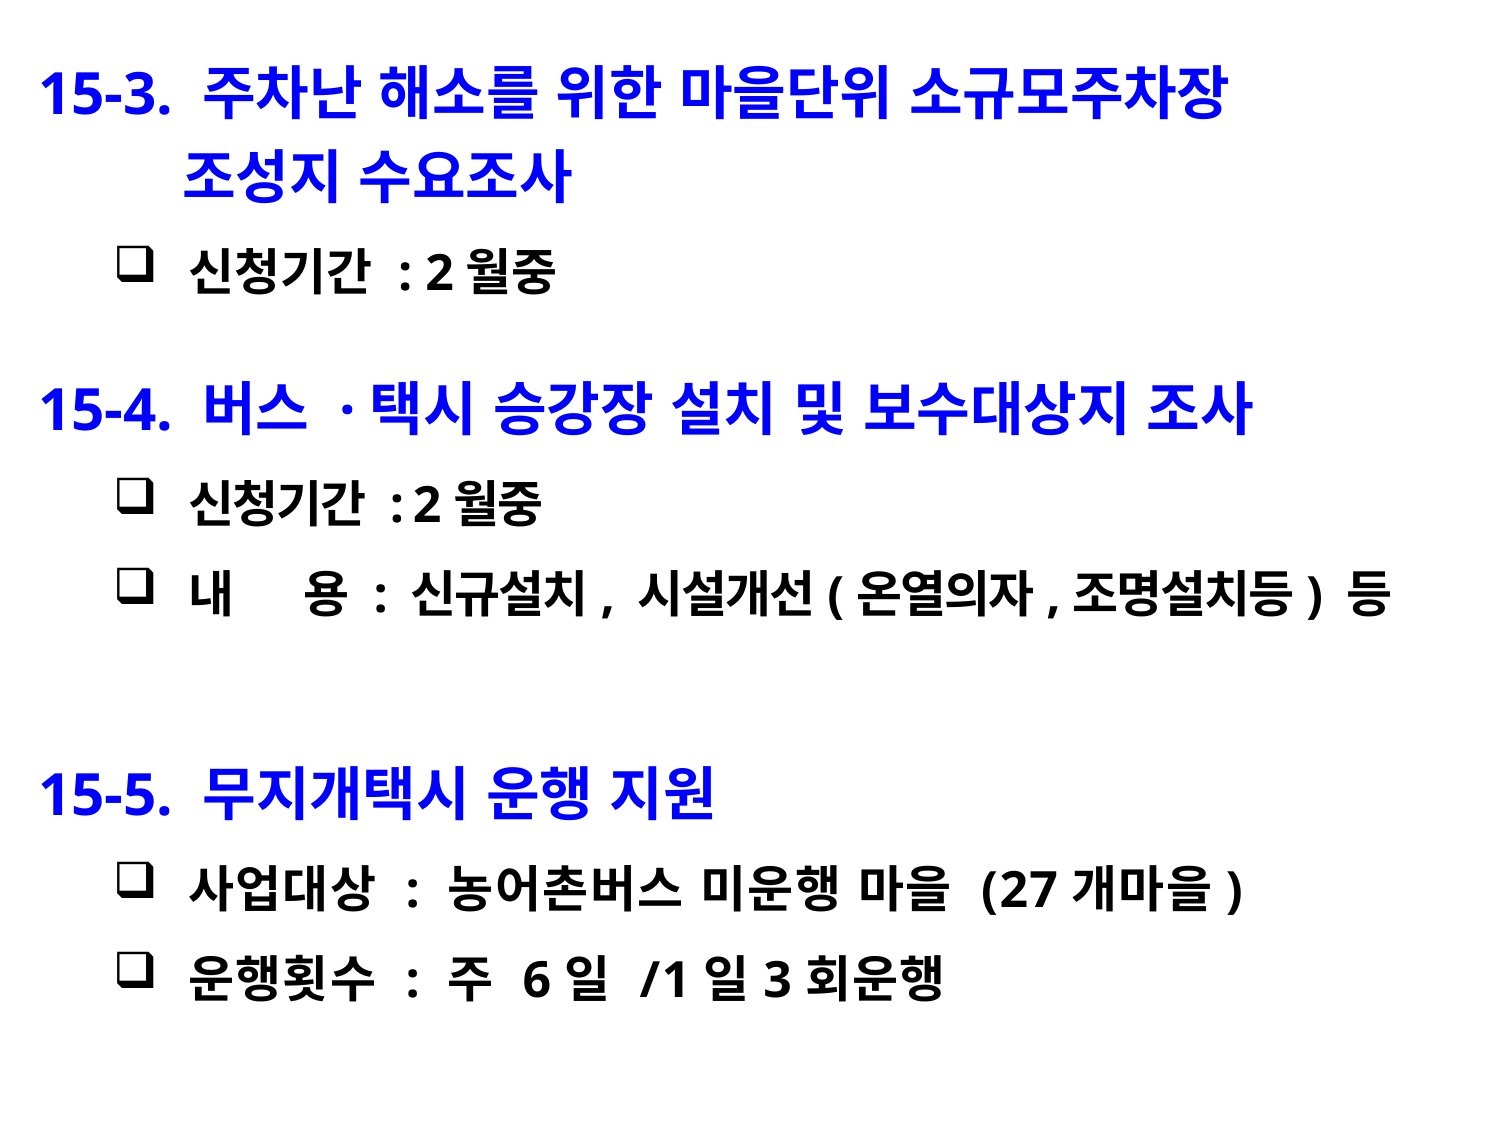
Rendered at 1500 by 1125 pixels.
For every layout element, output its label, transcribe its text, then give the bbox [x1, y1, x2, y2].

text_box 15-5. 무지개택시 운행 지원 사업대상 : 농어촌버스 미운행 마을 (27개마을) 운행횟수 : 주 6일 /1일3회운행 [23, 714, 1483, 1015]
text_box 15-4. 버스 ·택시 승강장 설치 및 보수대상지 조사 신청기간 : 2월중 내 용 : 신규설치, 시설개선(온열의자,조명설치등) 등 [23, 351, 1477, 630]
text_box 15-3. 주차난 해소를 위한 마을단위 소규모주차장 조성지 수요조사 신청기간 : 2월중 [23, 35, 1477, 308]
